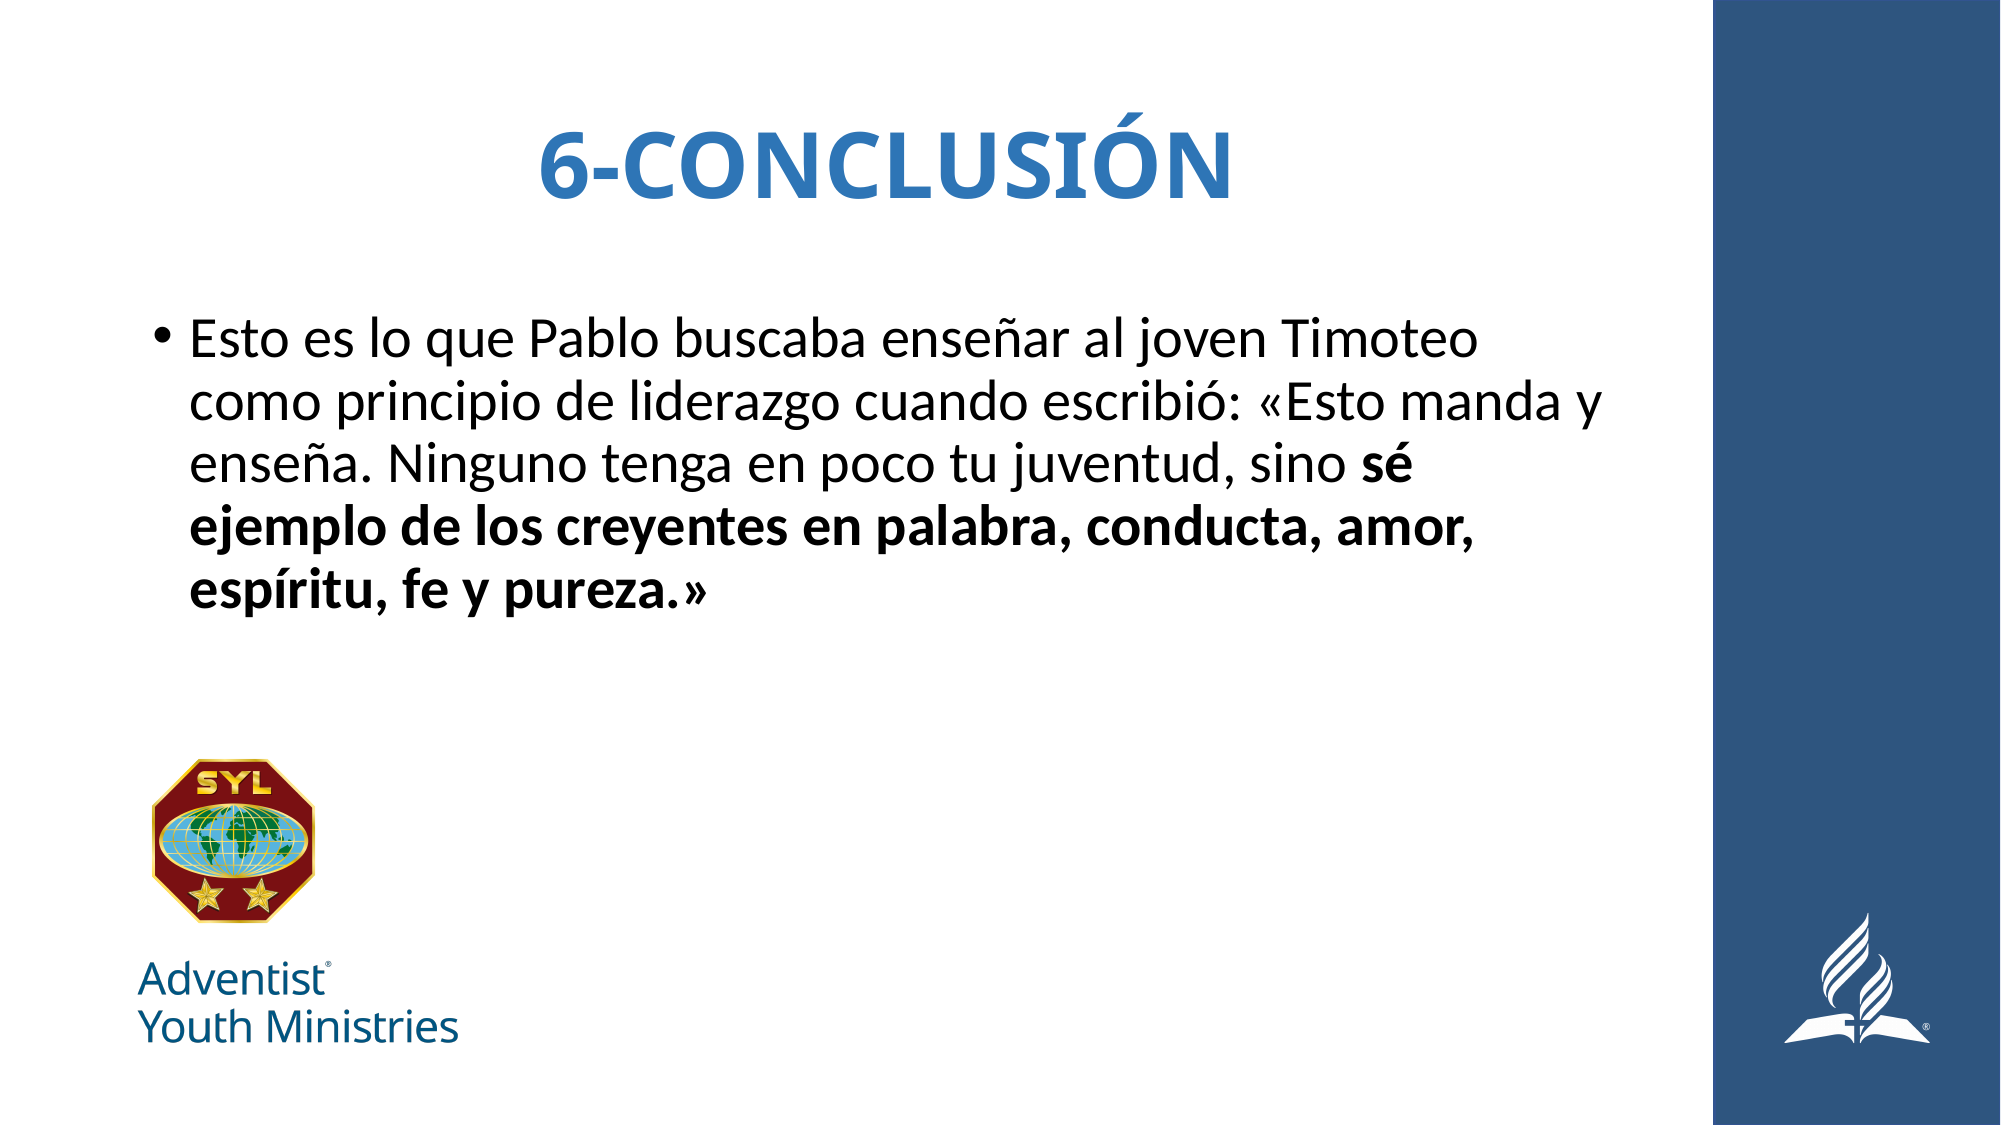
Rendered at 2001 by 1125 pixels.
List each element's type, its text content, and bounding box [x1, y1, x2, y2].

picture [277, 1014, 292, 1034]
picture [145, 1014, 155, 1024]
picture [109, 730, 489, 1064]
title 6-CONCLUSIÓN [137, 59, 1639, 278]
list Esto es lo que Pablo buscaba enseñar al joven Timoteo como principio de liderazgo cuando escribió: «Esto manda y enseña. Ninguno tenga en poco tu juventud, sino sé ejemplo de los creyentes en palabra, conducta, amor, espíritu, fe y pureza.» [137, 299, 1639, 1014]
picture [1771, 892, 1943, 1064]
